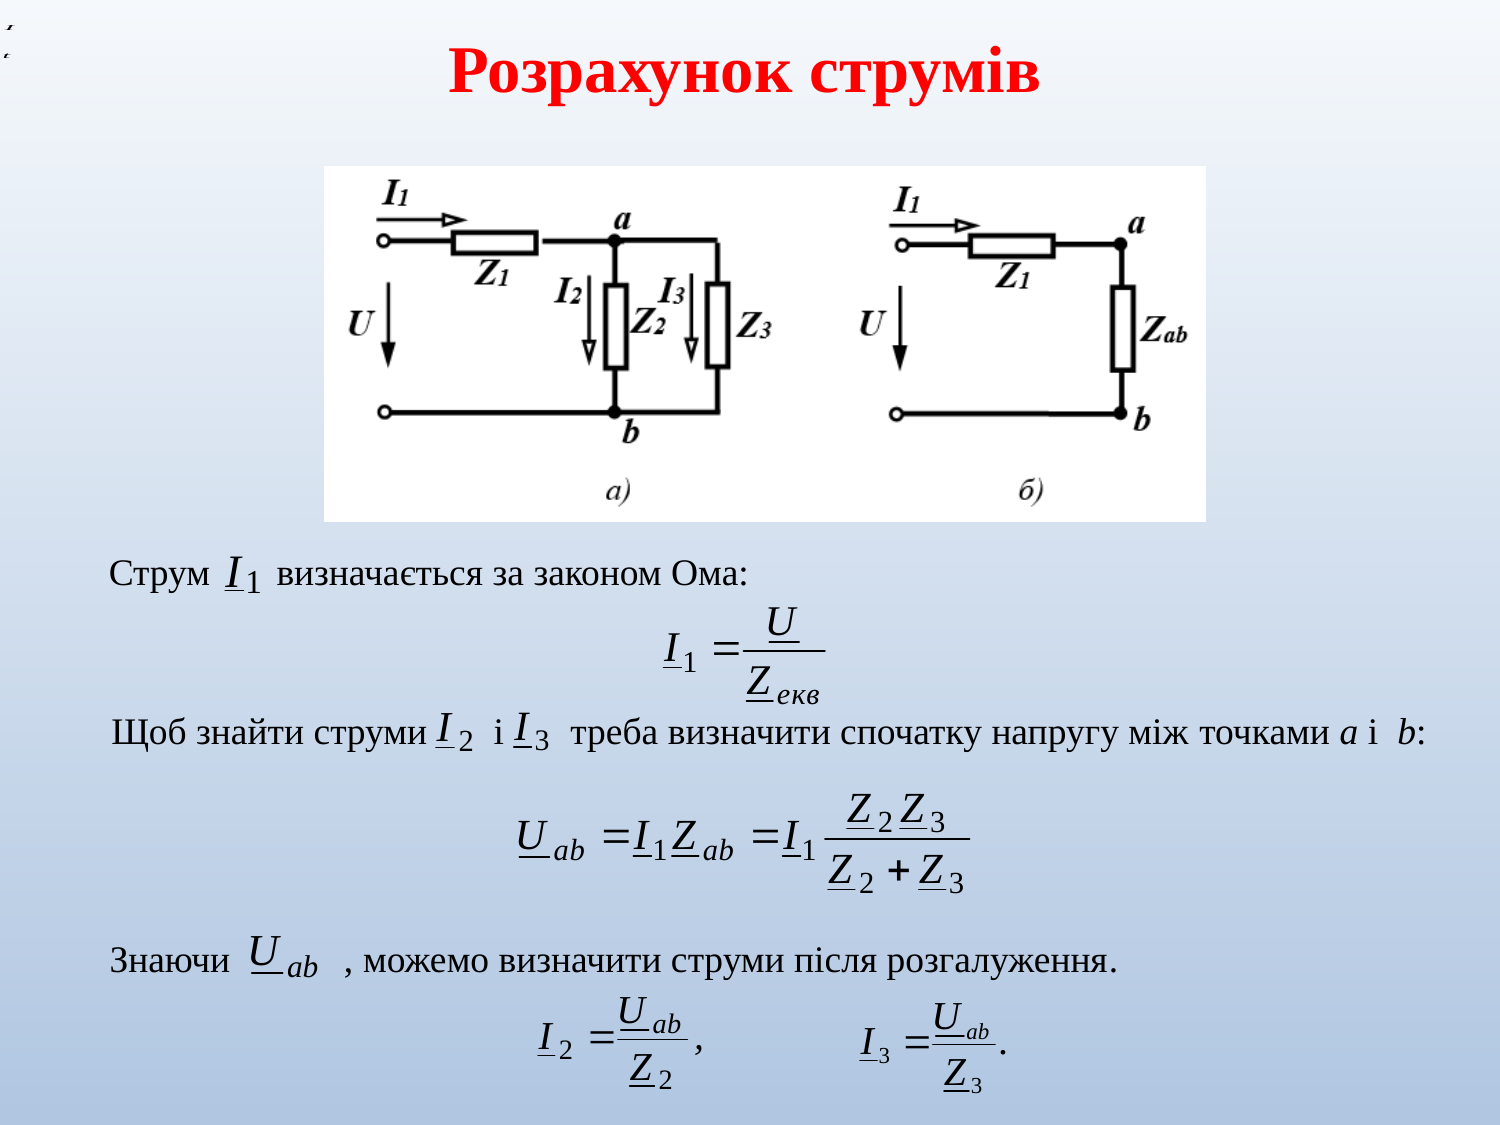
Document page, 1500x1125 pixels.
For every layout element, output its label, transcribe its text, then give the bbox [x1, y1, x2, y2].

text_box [532, 987, 706, 1098]
text_box Знаючи , можемо визначити струми після розгалуження. [94, 927, 241, 987]
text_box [512, 782, 978, 903]
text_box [657, 594, 834, 714]
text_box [217, 544, 265, 602]
text_box Розрахунок струмів [104, 18, 1386, 114]
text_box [245, 924, 325, 985]
text_box Щоб знайти струми і треба визначити спочатку напругу між точками a і b: [477, 699, 1452, 760]
text_box Знаючи , можемо визначити струми після розгалуження. [327, 927, 1134, 987]
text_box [507, 701, 556, 759]
picture [323, 165, 1206, 522]
text_box Струм визначається за законом Ома: [93, 540, 775, 601]
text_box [0, 52, 16, 61]
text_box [429, 701, 480, 760]
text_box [0, 23, 21, 32]
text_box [854, 992, 1011, 1103]
text_box Щоб знайти струми і треба визначити спочатку напругу між точками a і b: [96, 699, 430, 760]
